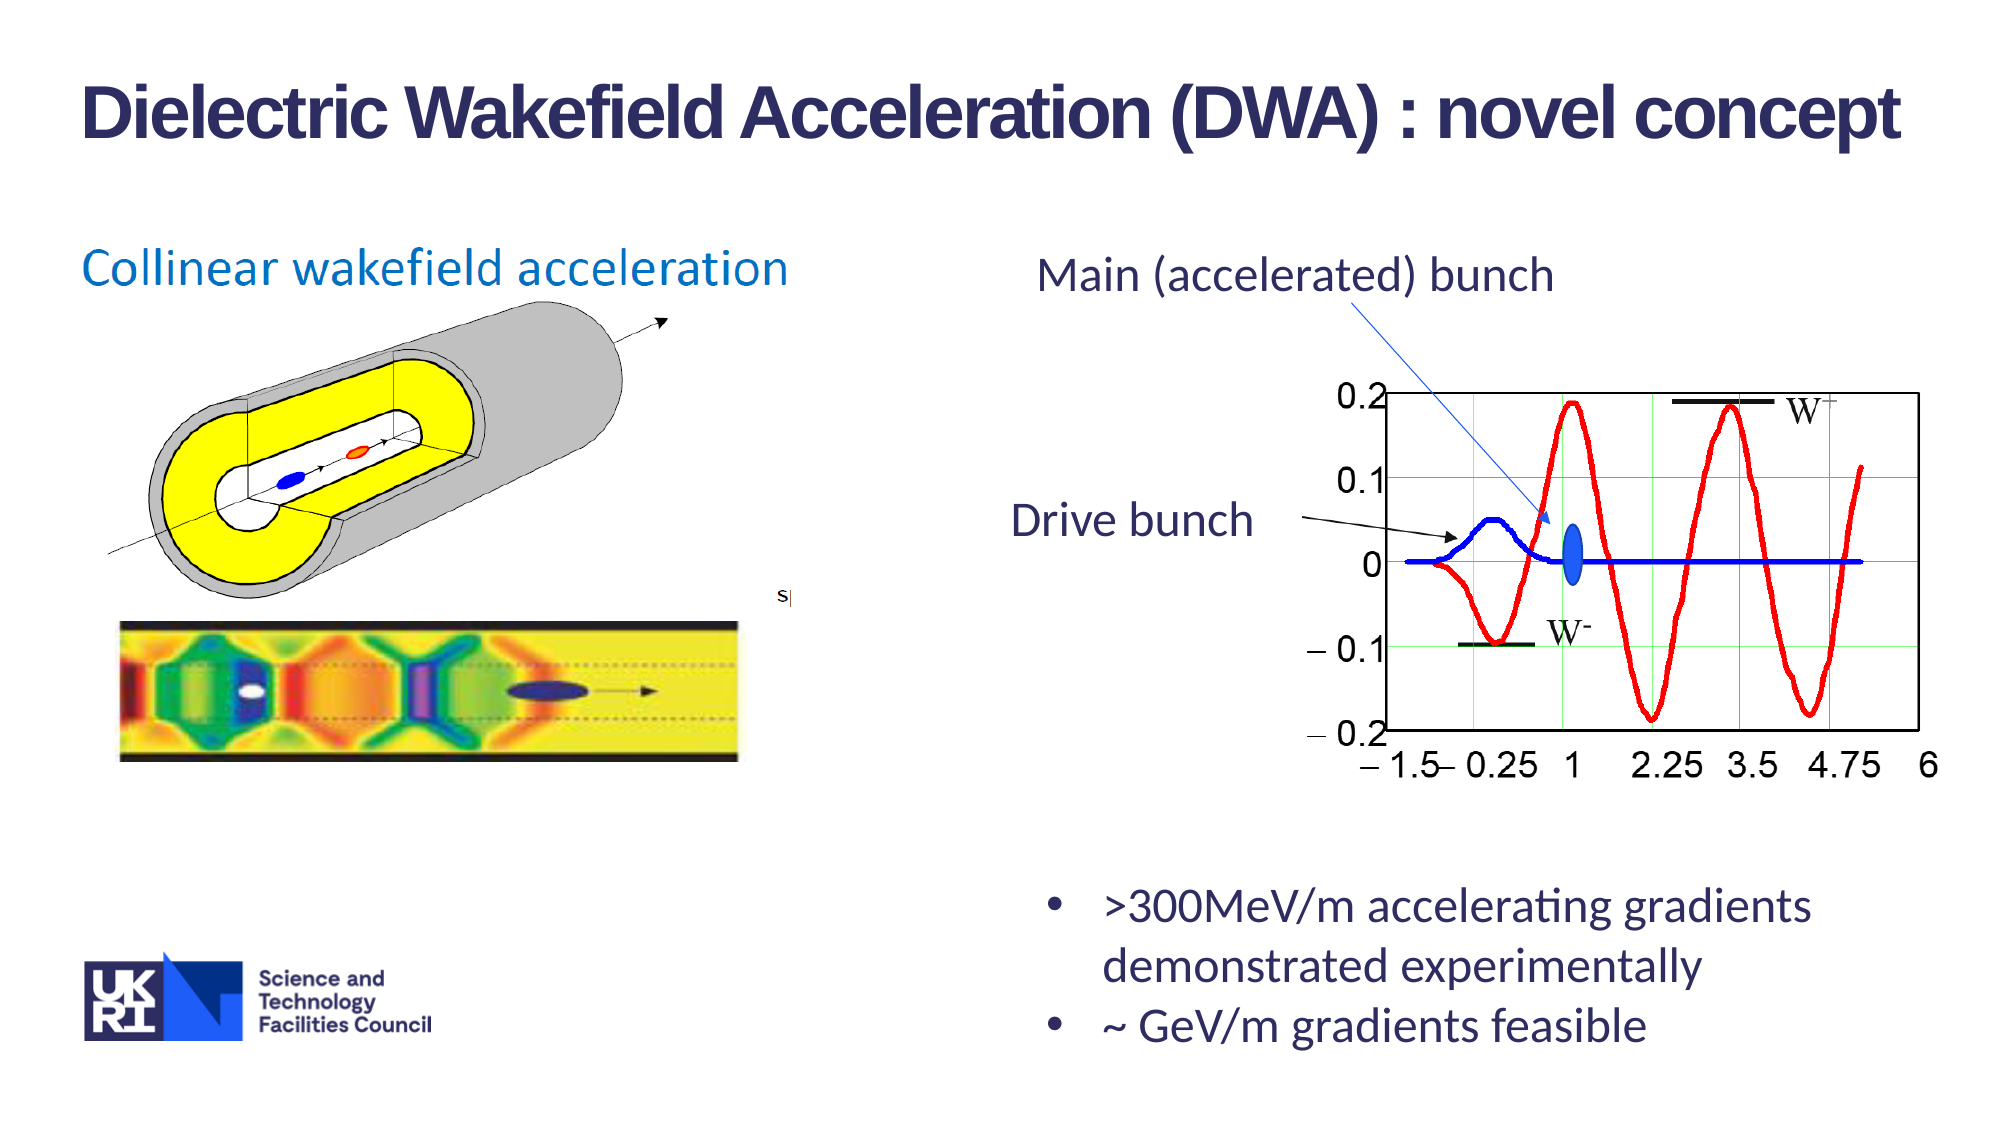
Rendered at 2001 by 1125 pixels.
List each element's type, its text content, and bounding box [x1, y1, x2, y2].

text_box Main (accelerated) bunch [1021, 234, 1571, 309]
text_box Dielectric Wakefield Acceleration (DWA) : novel concept [66, 56, 1923, 162]
picture [84, 951, 431, 1041]
text_box >300MeV/m accelerating gradients demonstrated experimentally ~ GeV/m gradients feasible [1031, 865, 1960, 1061]
picture [66, 236, 791, 769]
text_box Drive bunch [995, 478, 1282, 554]
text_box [1351, 302, 1551, 525]
picture [1301, 372, 1950, 806]
